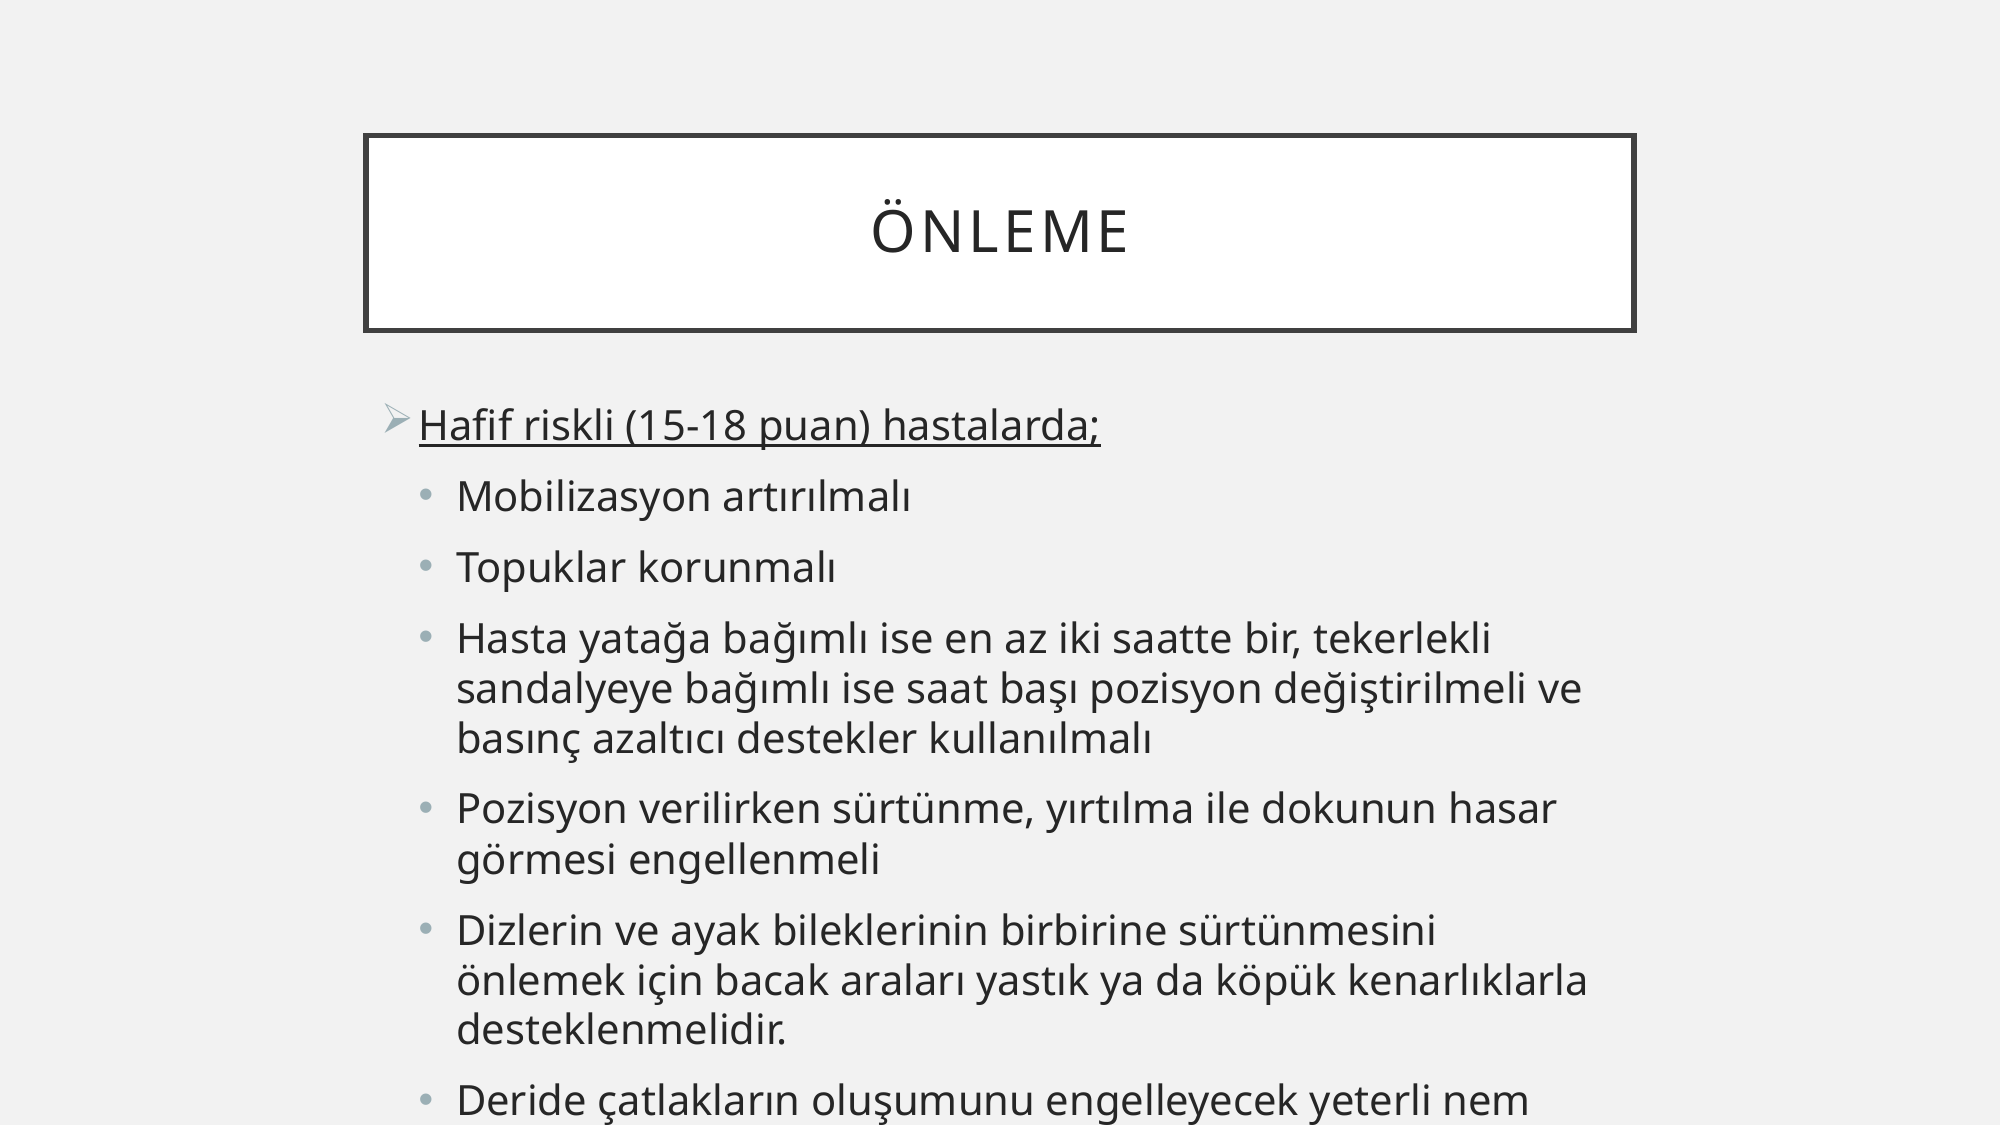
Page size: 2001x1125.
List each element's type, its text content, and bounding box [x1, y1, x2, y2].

title önleme [363, 133, 1637, 333]
list Hafif riskli (15-18 puan) hastalarda; Mobilizasyon artırılmalı Topuklar korunmalı Hasta yatağa bağımlı ise en az iki saatte bir, tekerlekli sandalyeye bağımlı ise saat başı pozisyon değiştirilmeli ve basınç azaltıcı destekler kullanılmalı Pozisyon verilirken sürtünme, yırtılma ile dokunun hasar görmesi engellenmeli Dizlerin ve ayak bileklerinin birbirine sürtünmesini önlemek için bacak araları yastık ya da köpük kenarlıklarla desteklenmelidir. Deride çatlakların oluşumunu engelleyecek yeterli nem sağlanmalı [366, 391, 1615, 1084]
